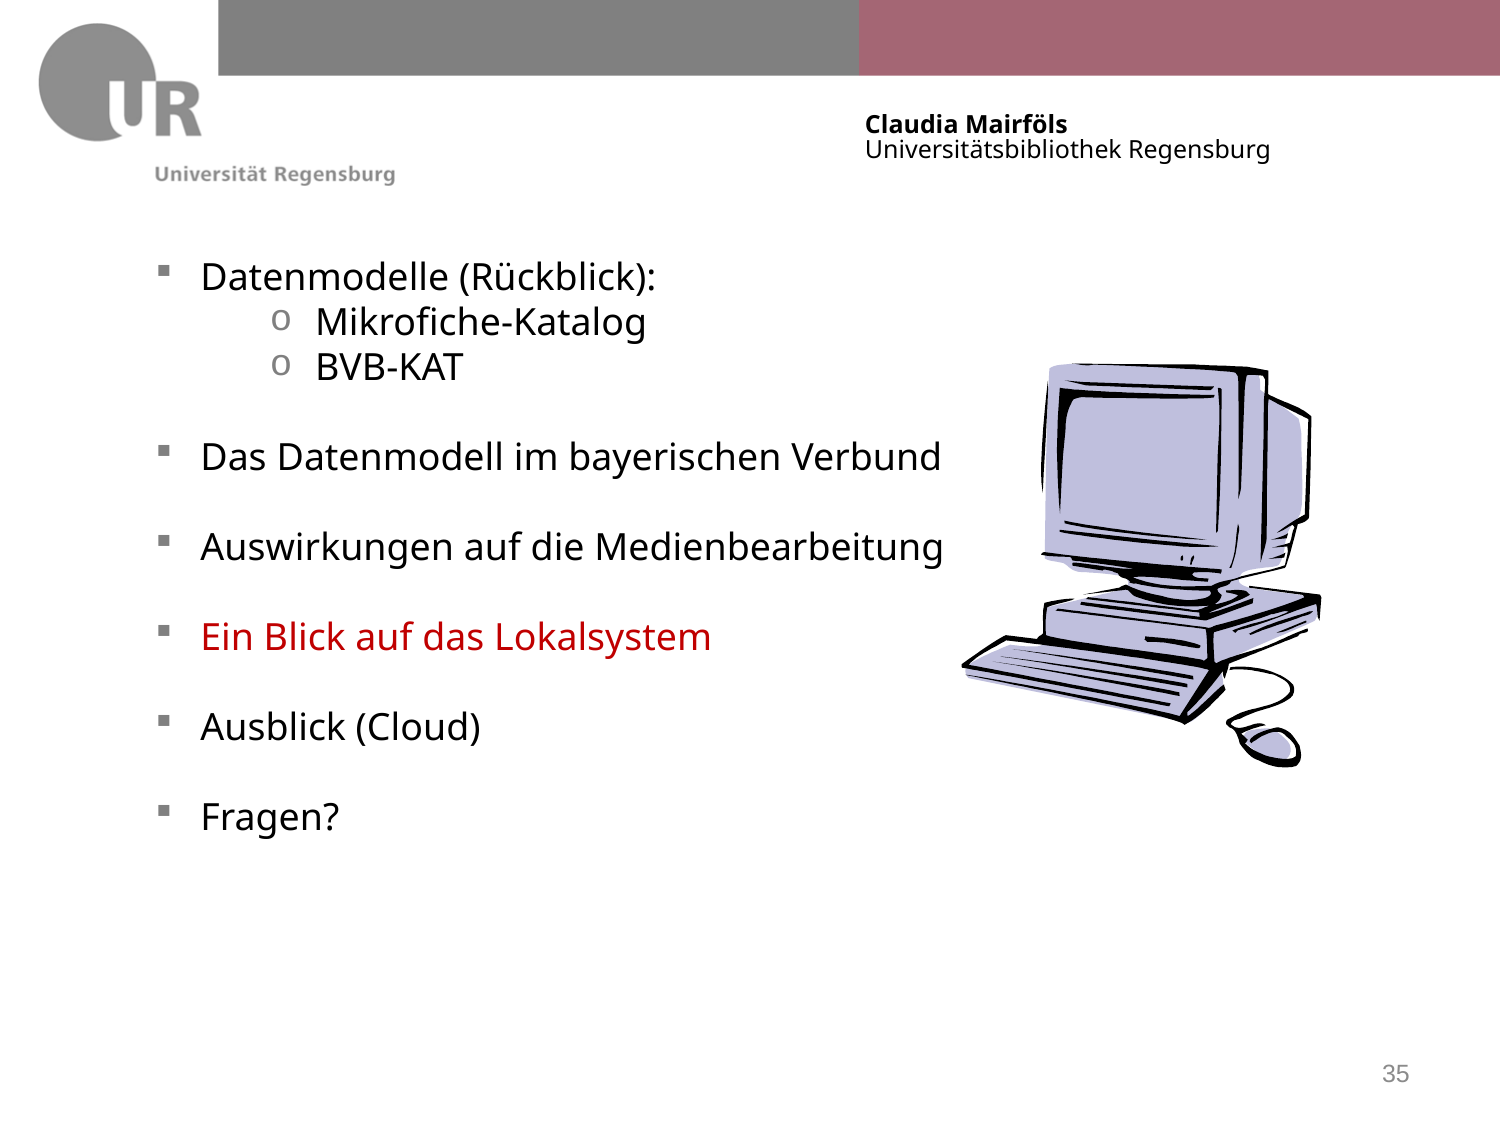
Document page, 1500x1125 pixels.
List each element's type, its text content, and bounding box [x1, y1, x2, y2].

picture [960, 362, 1322, 768]
picture [17, 18, 419, 209]
slide_number 35 [1074, 1042, 1425, 1103]
text_box Datenmodelle (Rückblick): Mikrofiche-Katalog BVB-KAT Das Datenmodell im bayerischen Verbund Auswirkungen auf die Medienbearbeitung Ein Blick auf das Lokalsystem Ausblick (Cloud) Fragen? [140, 246, 1266, 846]
